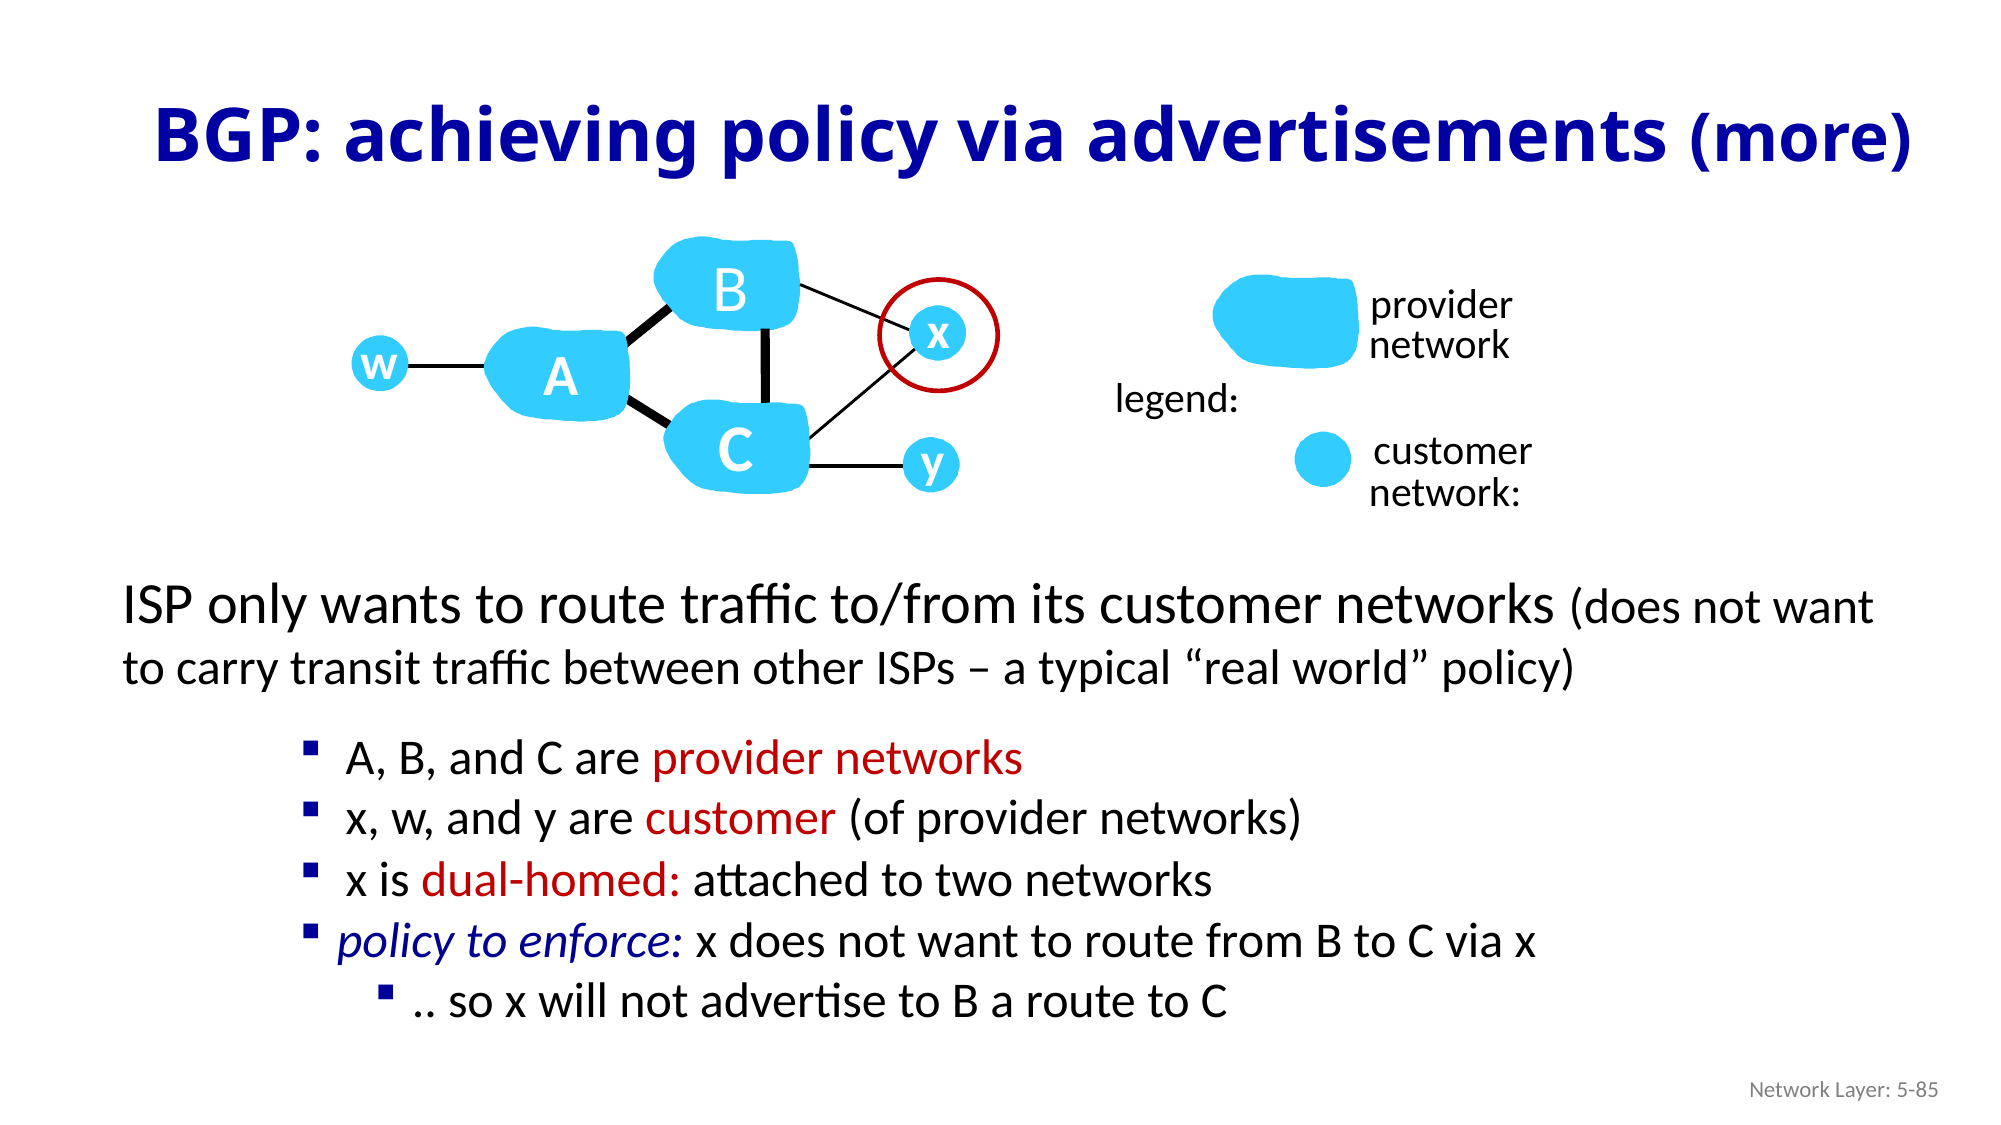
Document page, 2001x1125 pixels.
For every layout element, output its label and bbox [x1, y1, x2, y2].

text_box [284, 726, 1635, 1063]
title [137, 63, 1983, 211]
text_box [107, 172, 1925, 702]
slide_number [1504, 1057, 1955, 1118]
